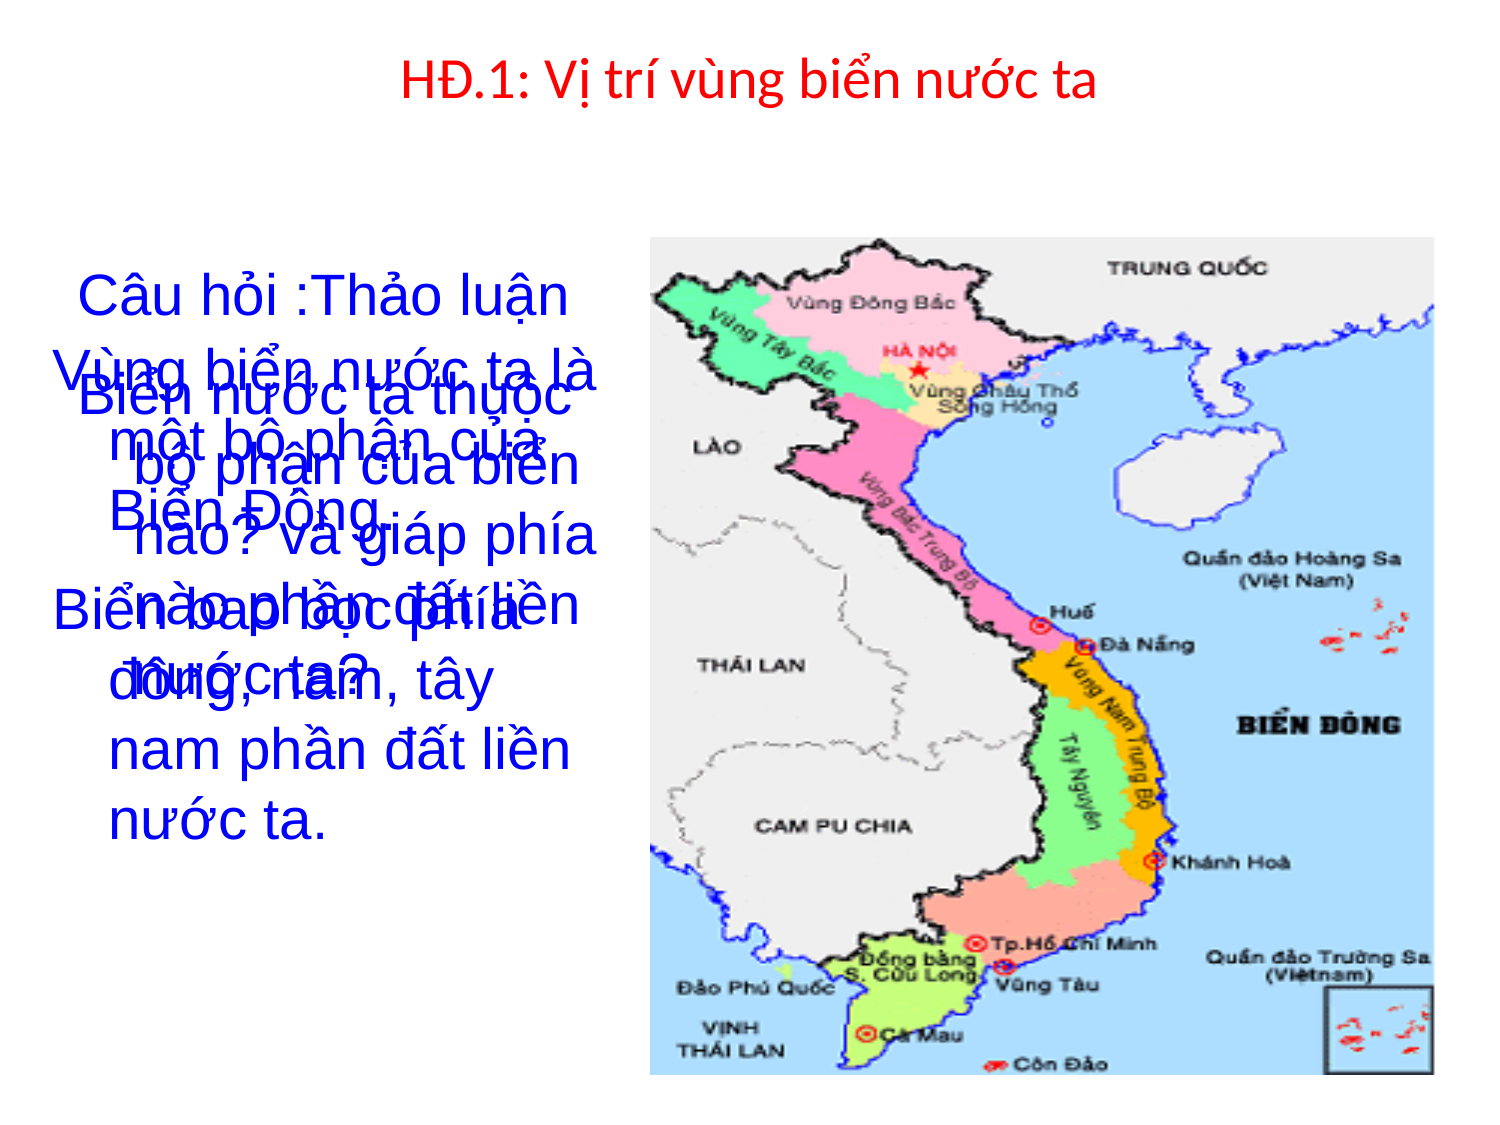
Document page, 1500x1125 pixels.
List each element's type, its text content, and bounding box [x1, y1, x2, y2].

text_box Câu hỏi :Thảo luận Biển nước ta thuộc bộ phận của biển nào? và giáp phía nào phần đất liền nước ta? [62, 249, 638, 714]
title HĐ.1: Vị trí vùng biển nước ta [75, 0, 1425, 150]
text_box Vùng biển nước ta là một bộ phận của Biển Đông. Biển bao bọc phía đông, nam, tây nam phần đất liền nước ta. [37, 324, 613, 859]
picture [649, 237, 1438, 1076]
